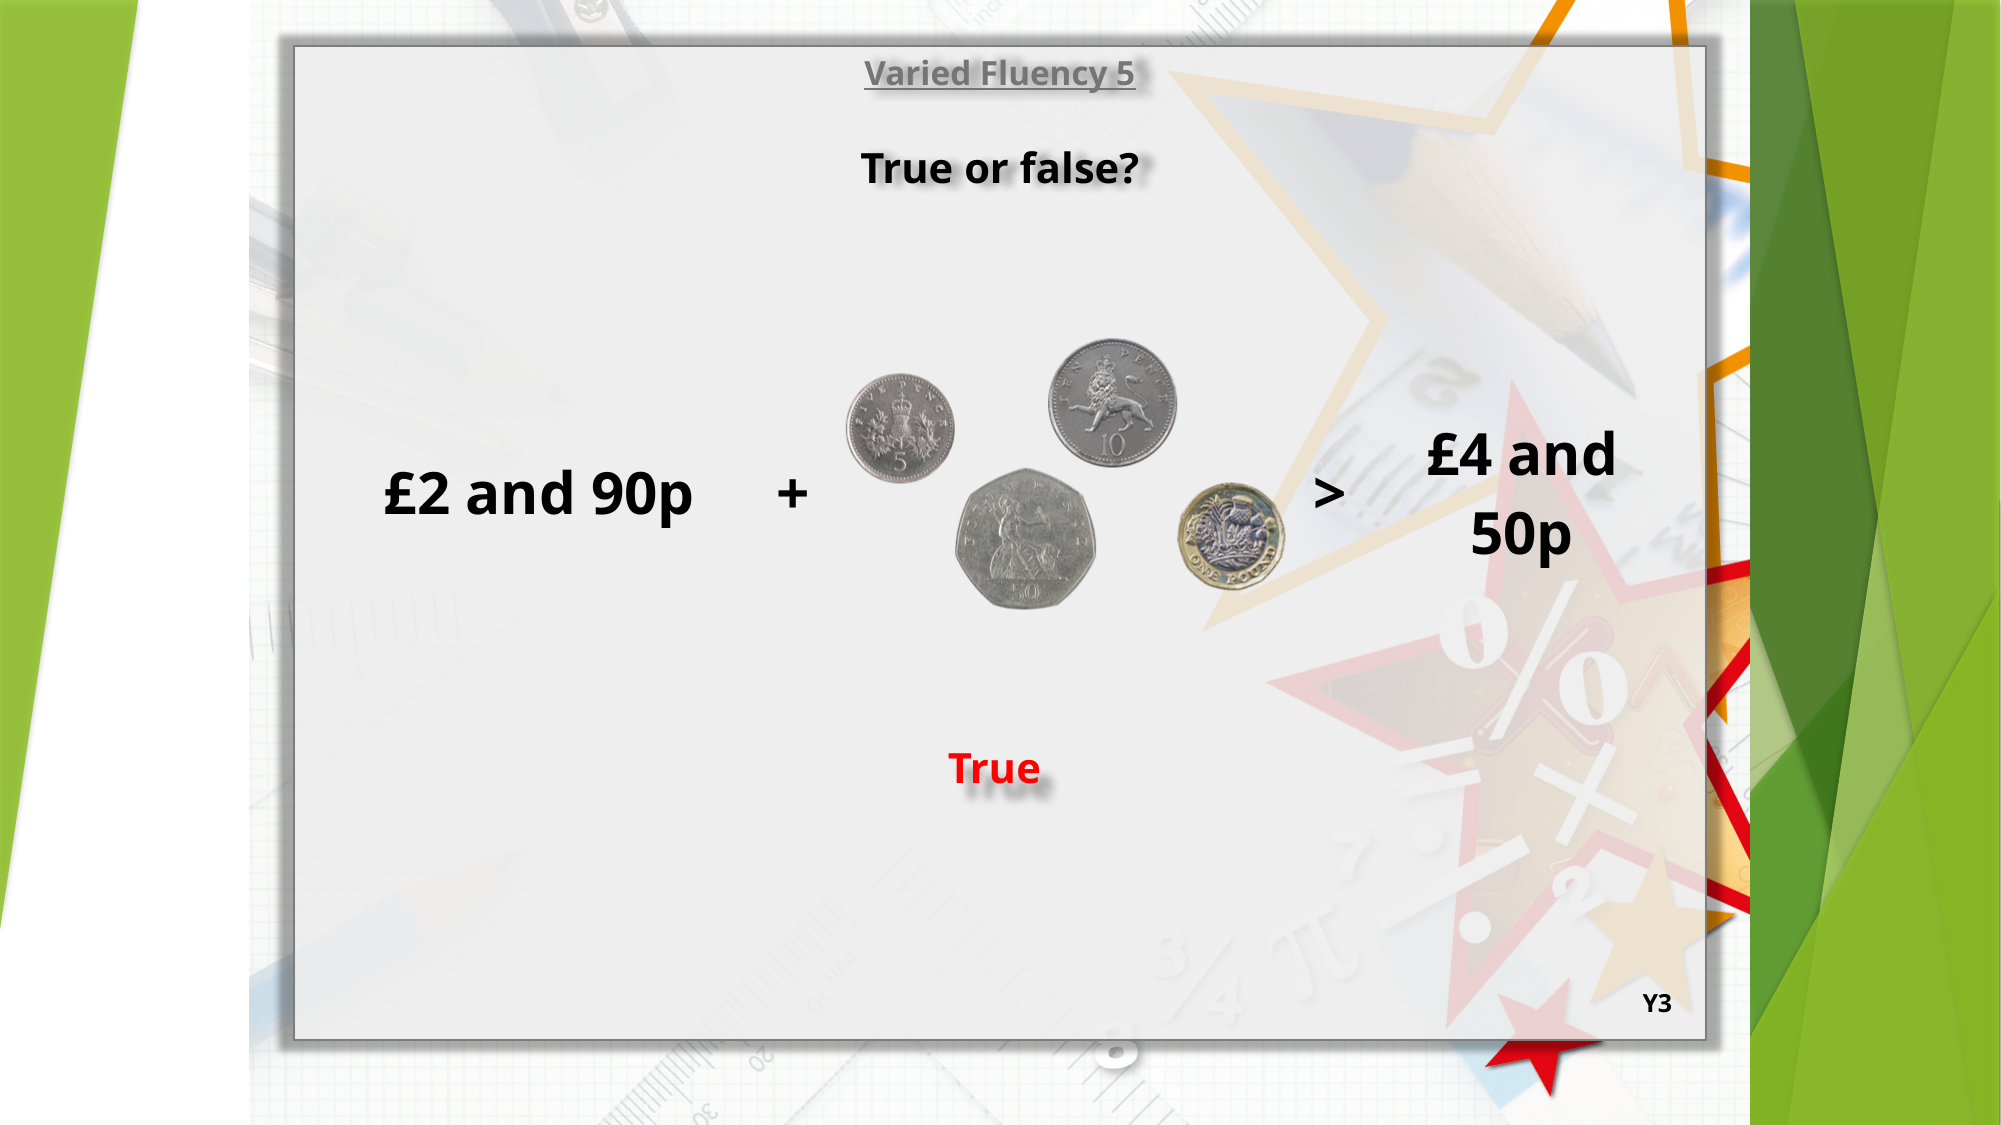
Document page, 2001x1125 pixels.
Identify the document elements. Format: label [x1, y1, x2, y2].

picture [249, 0, 1751, 1125]
